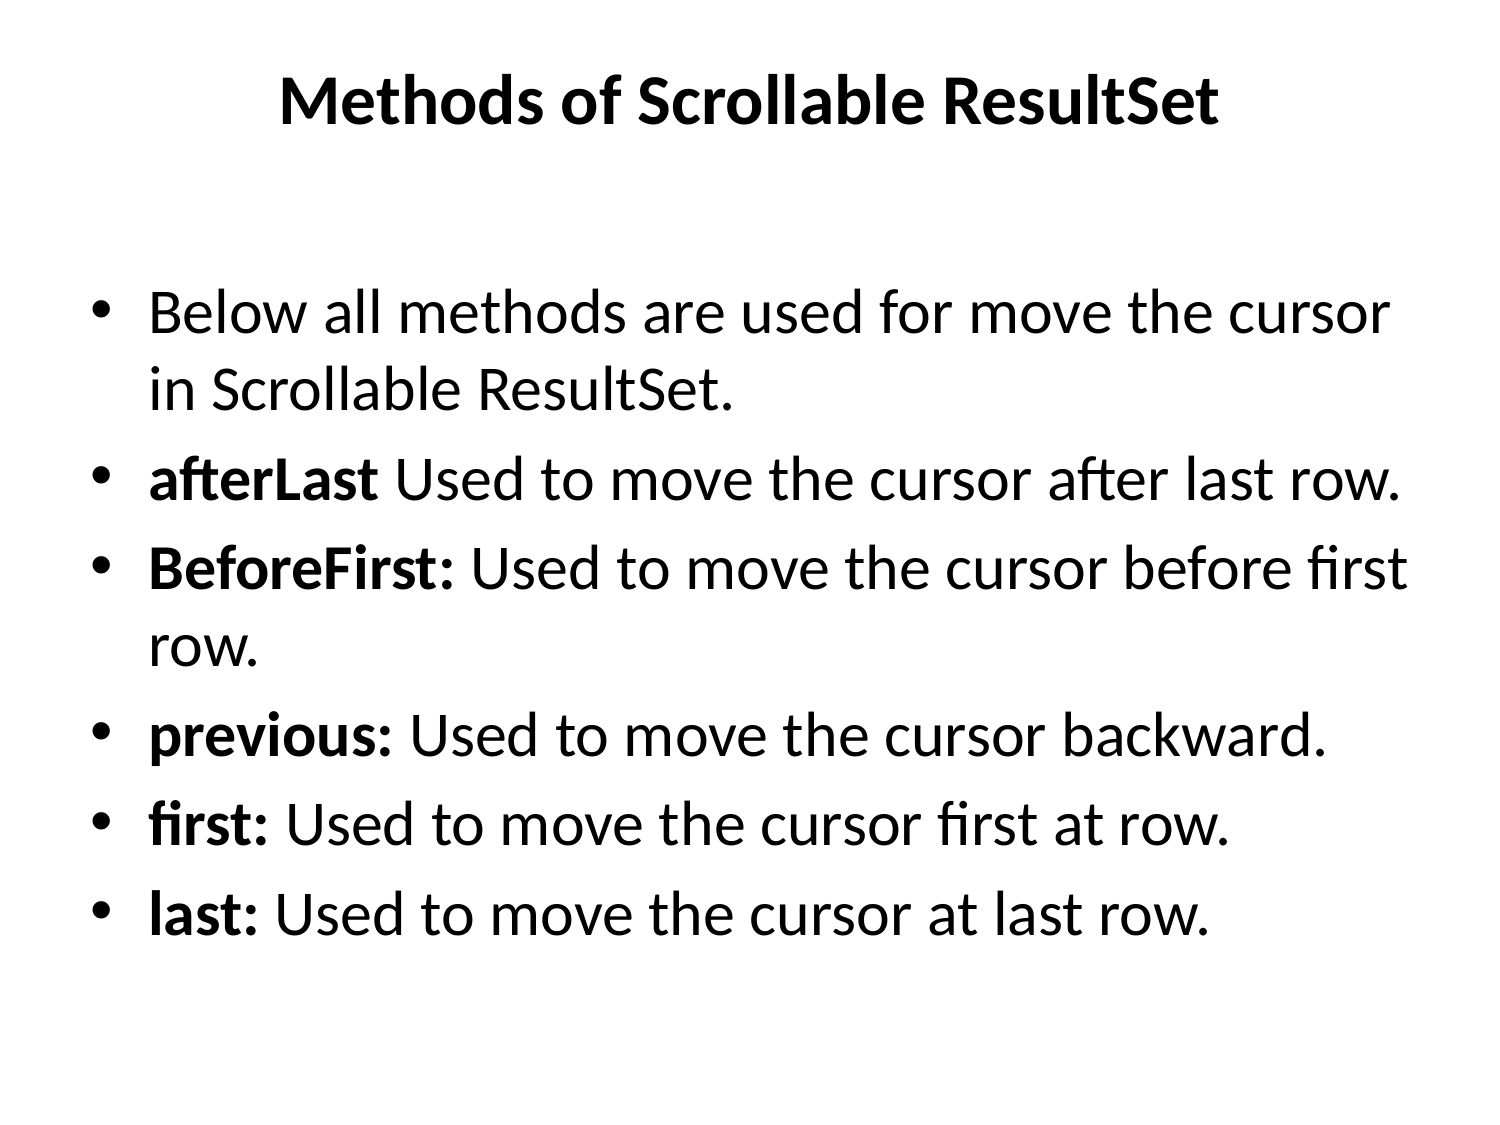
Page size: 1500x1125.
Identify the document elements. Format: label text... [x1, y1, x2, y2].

list Below all methods are used for move the cursor in Scrollable ResultSet. afterLast Used to move the cursor after last row. BeforeFirst: Used to move the cursor before first row. previous: Used to move the cursor backward. first: Used to move the cursor first at row. last: Used to move the cursor at last row. [75, 262, 1425, 1005]
title Methods of Scrollable ResultSet [75, 45, 1425, 233]
